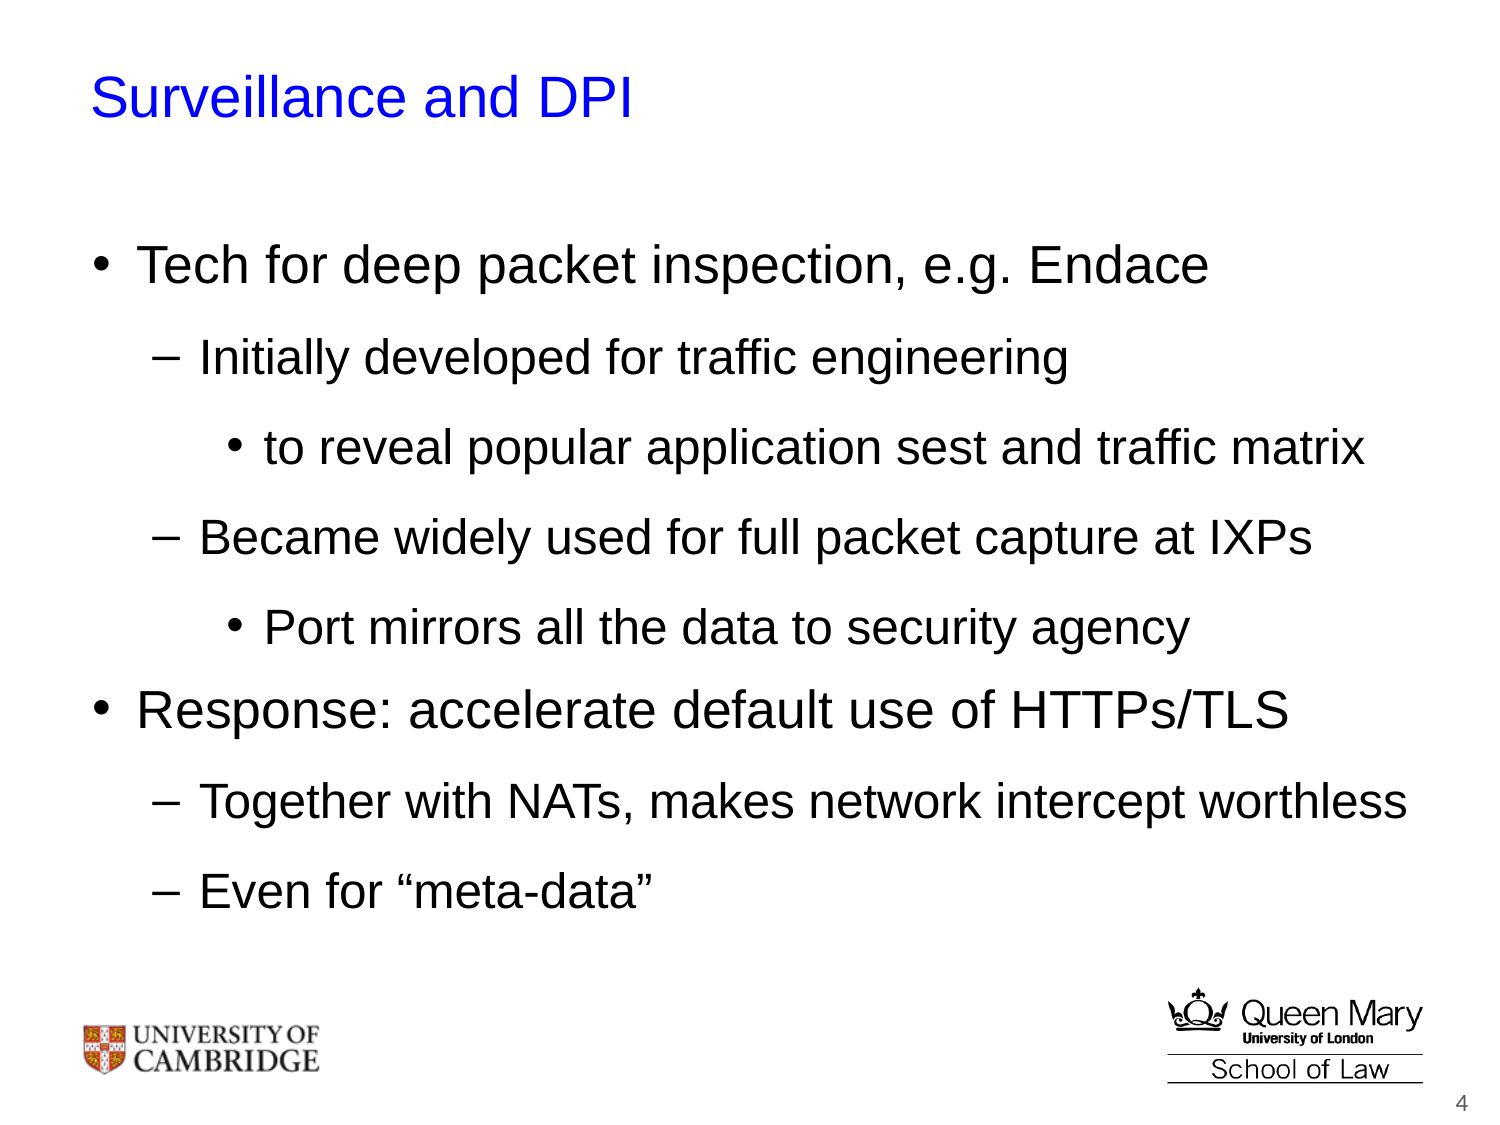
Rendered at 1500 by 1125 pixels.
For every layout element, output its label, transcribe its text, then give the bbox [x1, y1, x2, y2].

list Tech for deep packet inspection, e.g. Endace Initially developed for traffic engineering to reveal popular application sest and traffic matrix Became widely used for full packet capture at IXPs Port mirrors all the data to security agency Response: accelerate default use of HTTPs/TLS Together with NATs, makes network intercept worthless Even for “meta-data” [63, 222, 1437, 948]
title Surveillance and DPI [75, 24, 1425, 164]
slide_number 4 [1440, 1079, 1500, 1110]
picture [77, 1017, 337, 1080]
picture [1161, 981, 1430, 1085]
